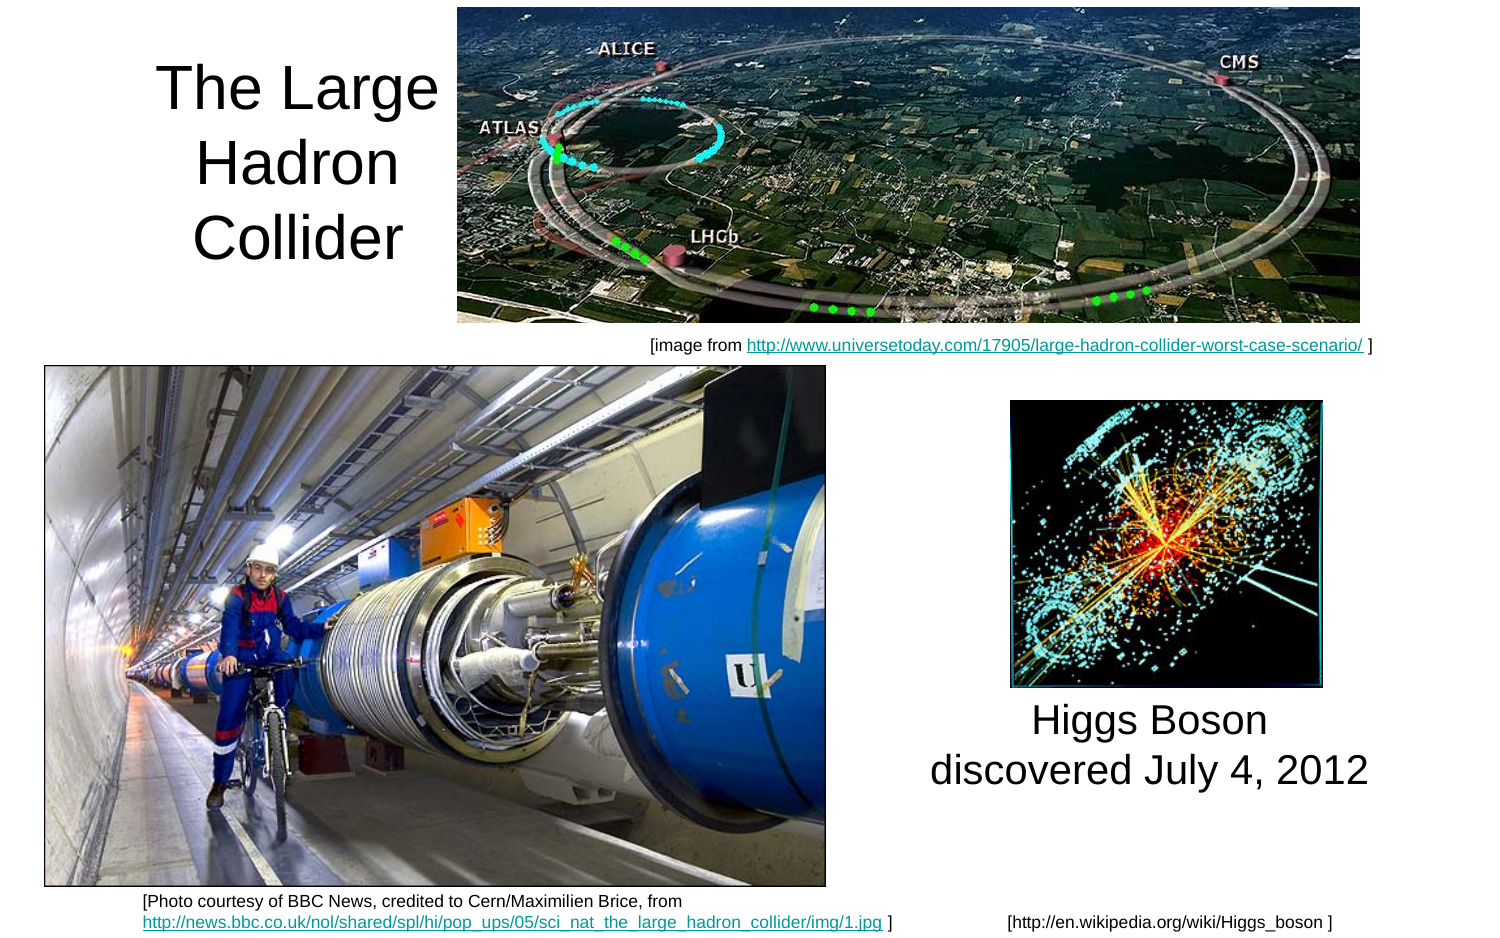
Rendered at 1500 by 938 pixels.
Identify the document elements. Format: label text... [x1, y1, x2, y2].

picture [457, 7, 1361, 324]
picture [44, 365, 827, 888]
text_box [http://en.wikipedia.org/wiki/Higgs_boson ] [992, 903, 1349, 938]
picture [1010, 400, 1324, 689]
text_box [image from http://www.universetoday.com/17905/large-hadron-collider-worst-case-scenario/ ] [635, 326, 1500, 362]
text_box [Photo courtesy of BBC News, credited to Cern/Maximilien Brice, from http://news.bbc.co.uk/nol/shared/spl/hi/pop_ups/05/sci_nat_the_large_hadron_collider/img/1.jpg ] [127, 882, 909, 938]
title The Large Hadron Collider [127, 37, 452, 282]
text_box Higgs Boson discovered July 4, 2012 [916, 621, 1383, 865]
